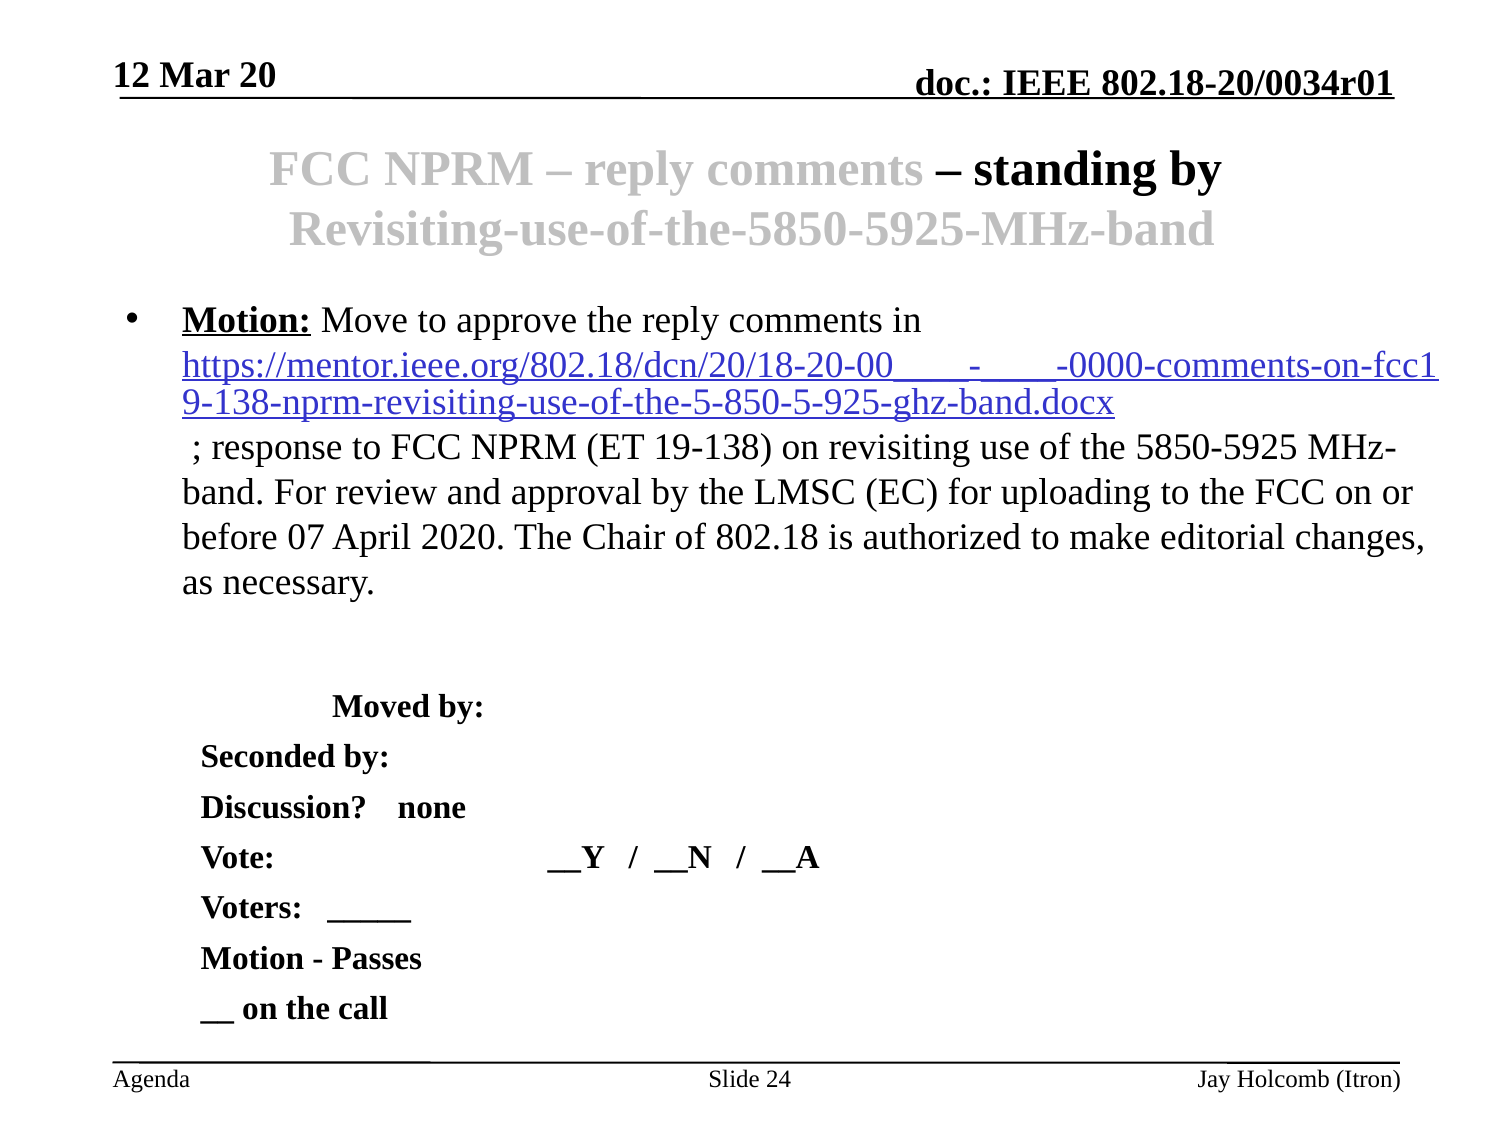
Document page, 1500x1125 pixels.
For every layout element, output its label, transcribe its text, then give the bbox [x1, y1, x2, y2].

slide_number Slide 24 [699, 1061, 800, 1123]
footer Jay Holcomb (Itron) [878, 1061, 1402, 1093]
list Motion: Move to approve the reply comments in https://mentor.ieee.org/802.18/dcn/20/18-20-00____-____-0000-comments-on-fcc19-138-nprm-revisiting-use-of-the-5-850-5-925-ghz-band.docx ; response to FCC NPRM (ET 19-138) on revisiting use of the 5850-5925 MHz-band. For review and approval by the LMSC (EC) for uploading to the FCC on or before 07 April 2020. The Chair of 802.18 is authorized to make editorial changes, as necessary. Moved by: Seconded by: Discussion? none Vote: __Y / __N / __A Voters: _____ Motion - Passes __ on the call [110, 286, 1470, 1063]
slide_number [112, 49, 488, 95]
title FCC NPRM – reply comments – standing by Revisiting-use-of-the-5850-5925-MHz-band [114, 103, 1390, 286]
